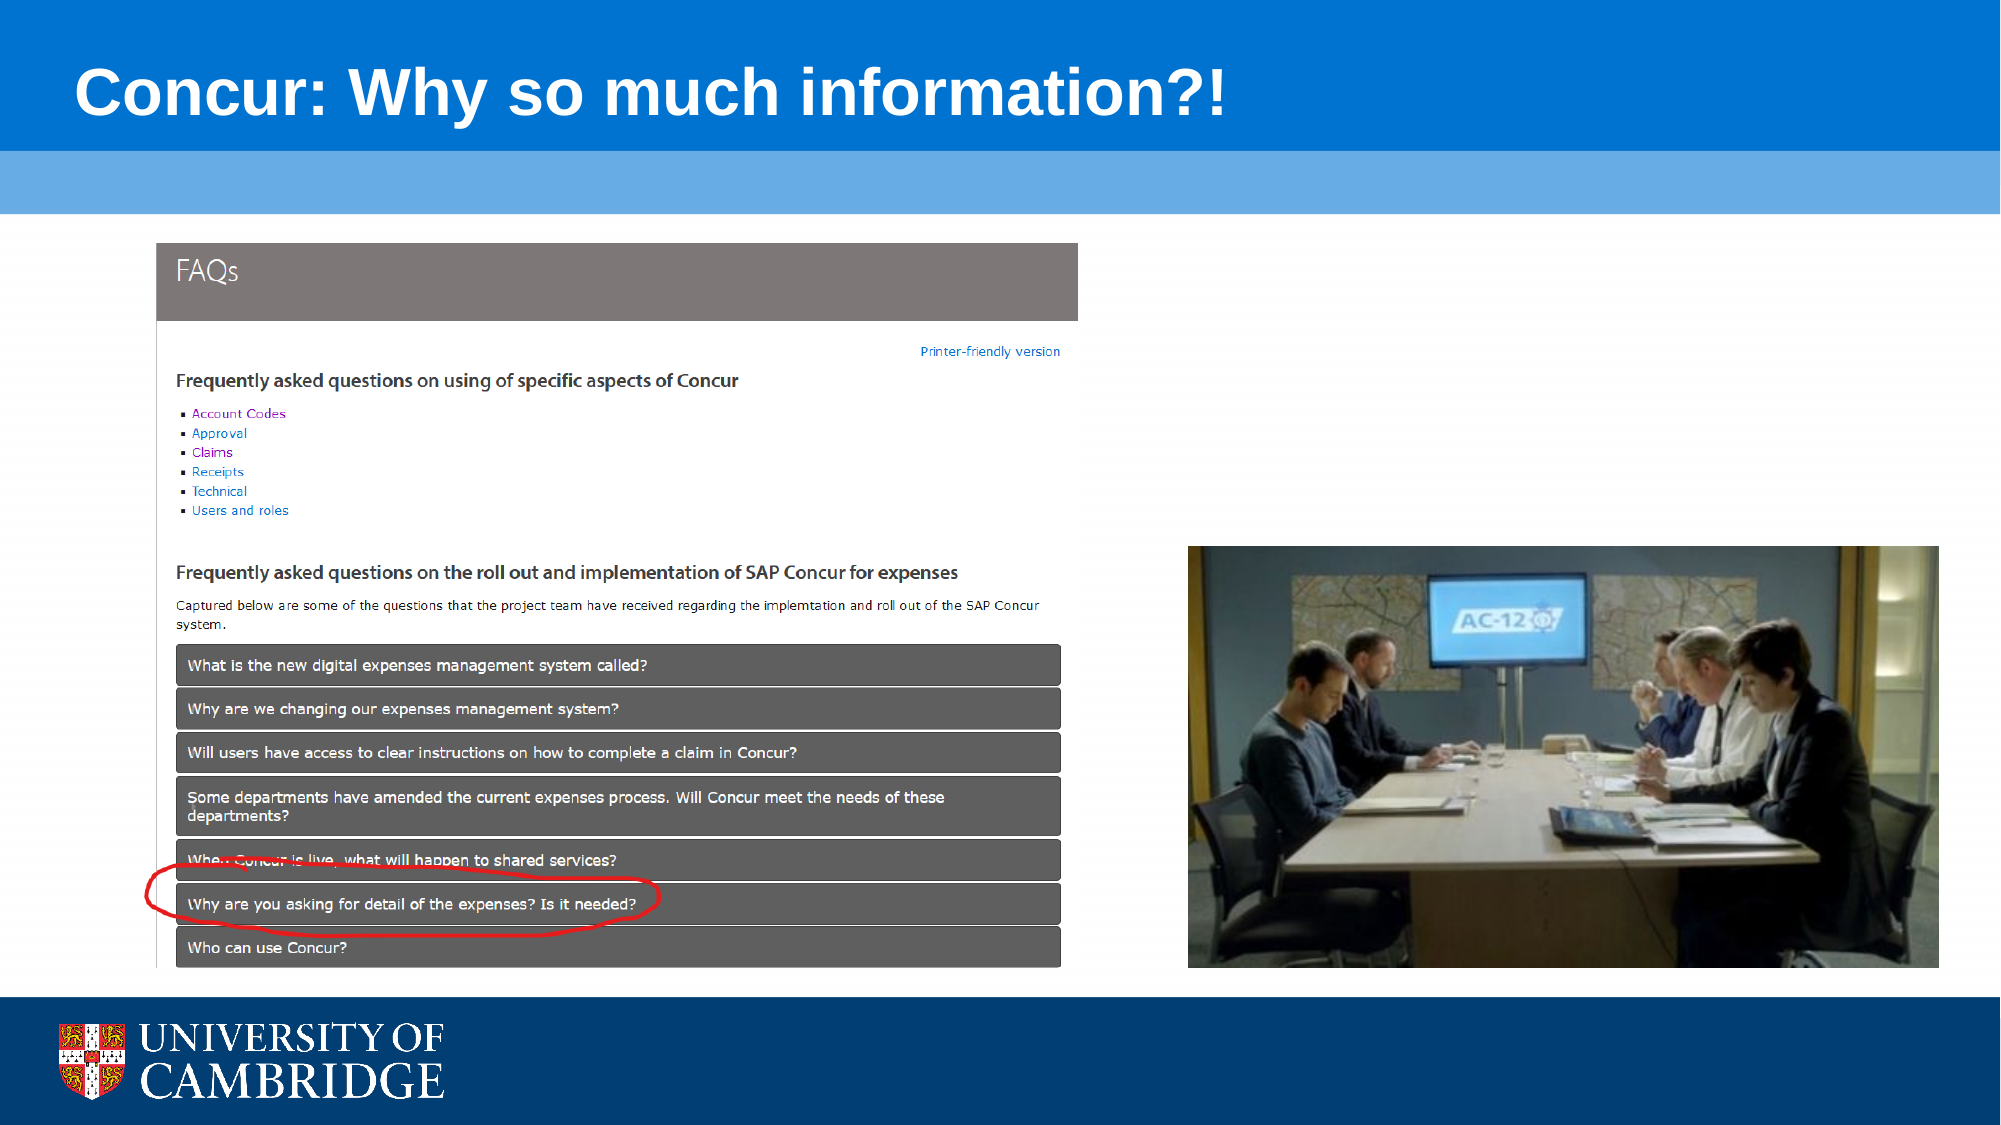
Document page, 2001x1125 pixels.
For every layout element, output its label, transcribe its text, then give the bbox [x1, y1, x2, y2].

picture [0, 0, 2001, 1125]
picture [59, 1022, 444, 1100]
text_box Concur: Why so much information?! [59, 41, 1564, 137]
